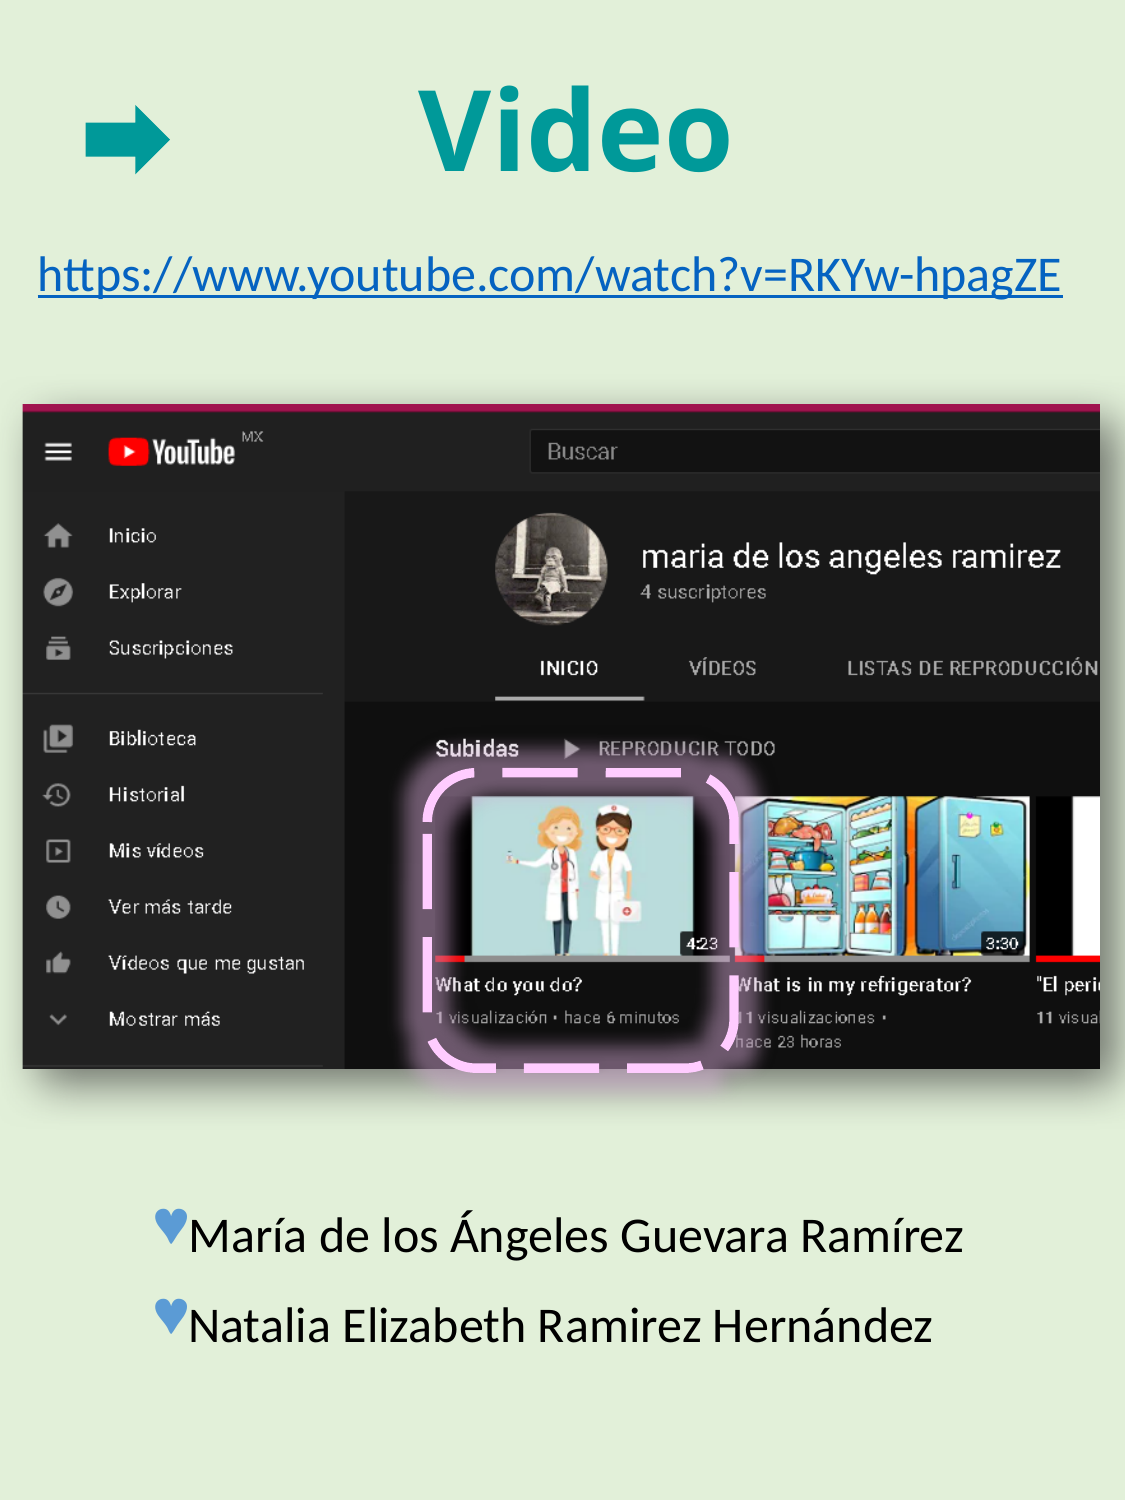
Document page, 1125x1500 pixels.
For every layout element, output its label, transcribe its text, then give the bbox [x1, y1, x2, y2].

text_box https://www.youtube.com/watch?v=RKYw-hpagZE [22, 234, 1114, 354]
text_box Video [293, 51, 869, 202]
text_box [85, 104, 170, 175]
picture [22, 404, 1100, 1069]
text_box María de los Ángeles Guevara Ramírez Natalia Elizabeth Ramirez Hernández [138, 1165, 984, 1360]
